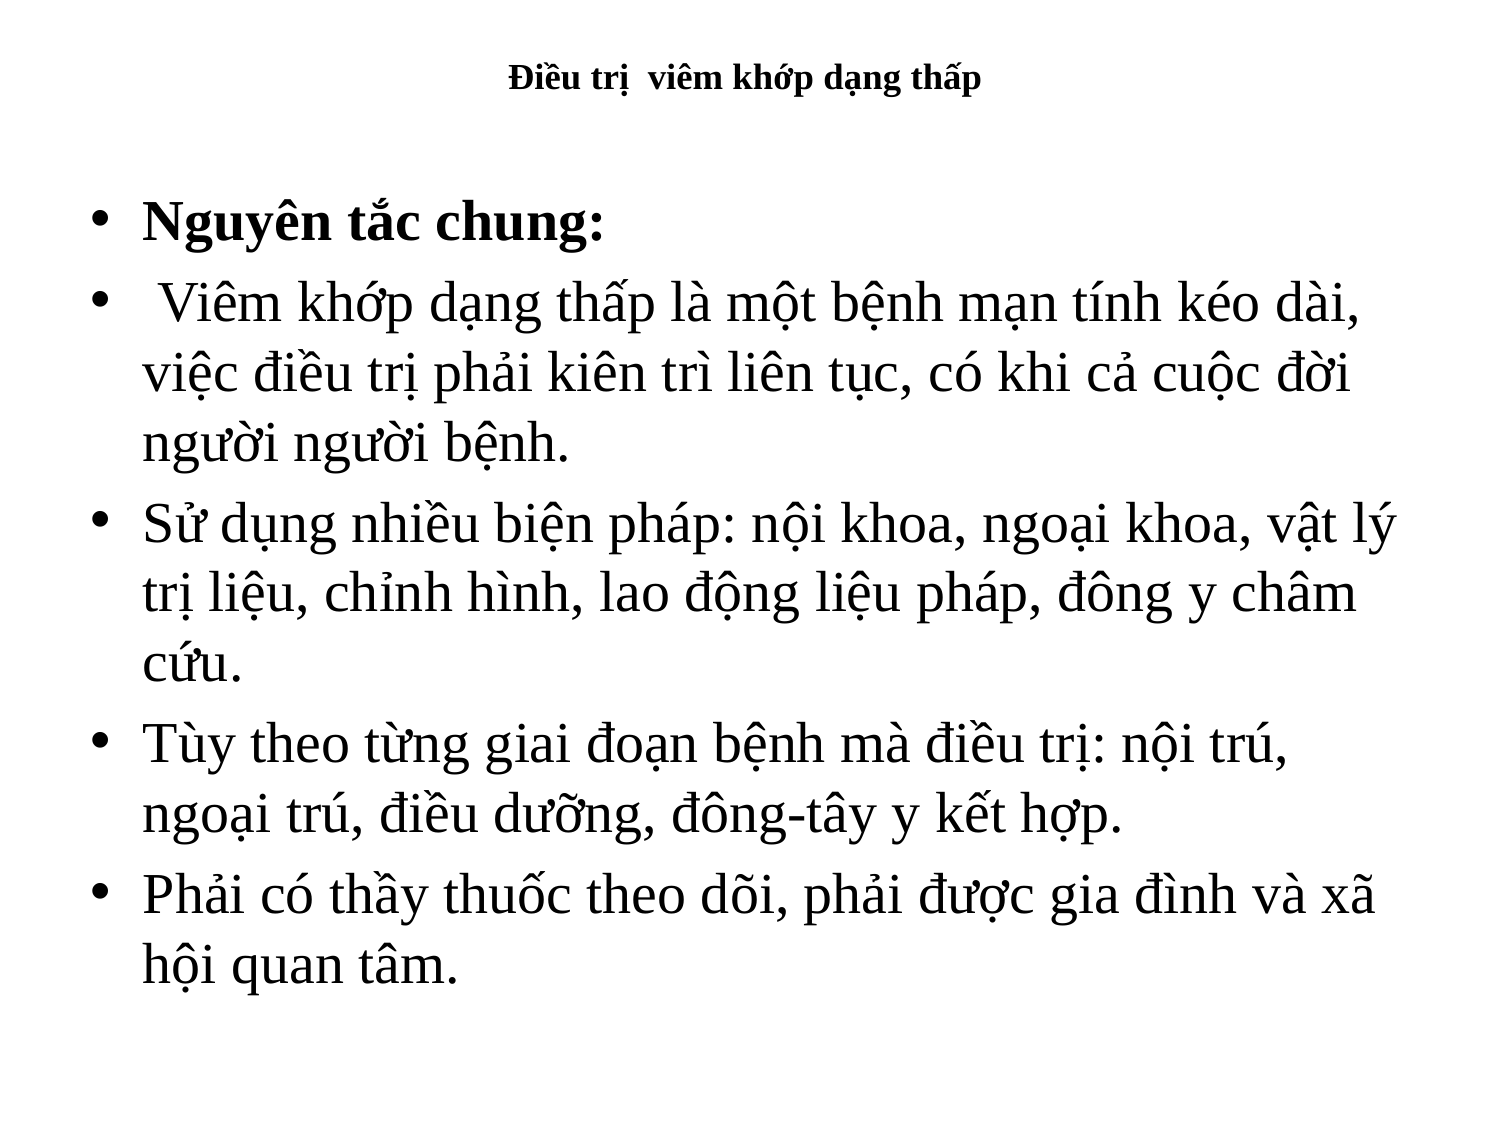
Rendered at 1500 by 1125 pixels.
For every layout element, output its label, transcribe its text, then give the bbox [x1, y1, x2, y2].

title Điều trị viêm khớp dạng thấp [75, 0, 1425, 150]
list Nguyên tắc chung: Viêm khớp dạng thấp là một bệnh mạn tính kéo dài, việc điều trị phải kiên trì liên tục, có khi cả cuộc đời người người bệnh. Sử dụng nhiều biện pháp: nội khoa, ngoại khoa, vật lý trị liệu, chỉnh hình, lao động liệu pháp, đông y châm cứu. Tùy theo từng giai đoạn bệnh mà điều trị: nội trú, ngoại trú, điều dưỡng, đông-tây y kết hợp. Phải có thầy thuốc theo dõi, phải được gia đình và xã hội quan tâm. [75, 174, 1425, 1005]
